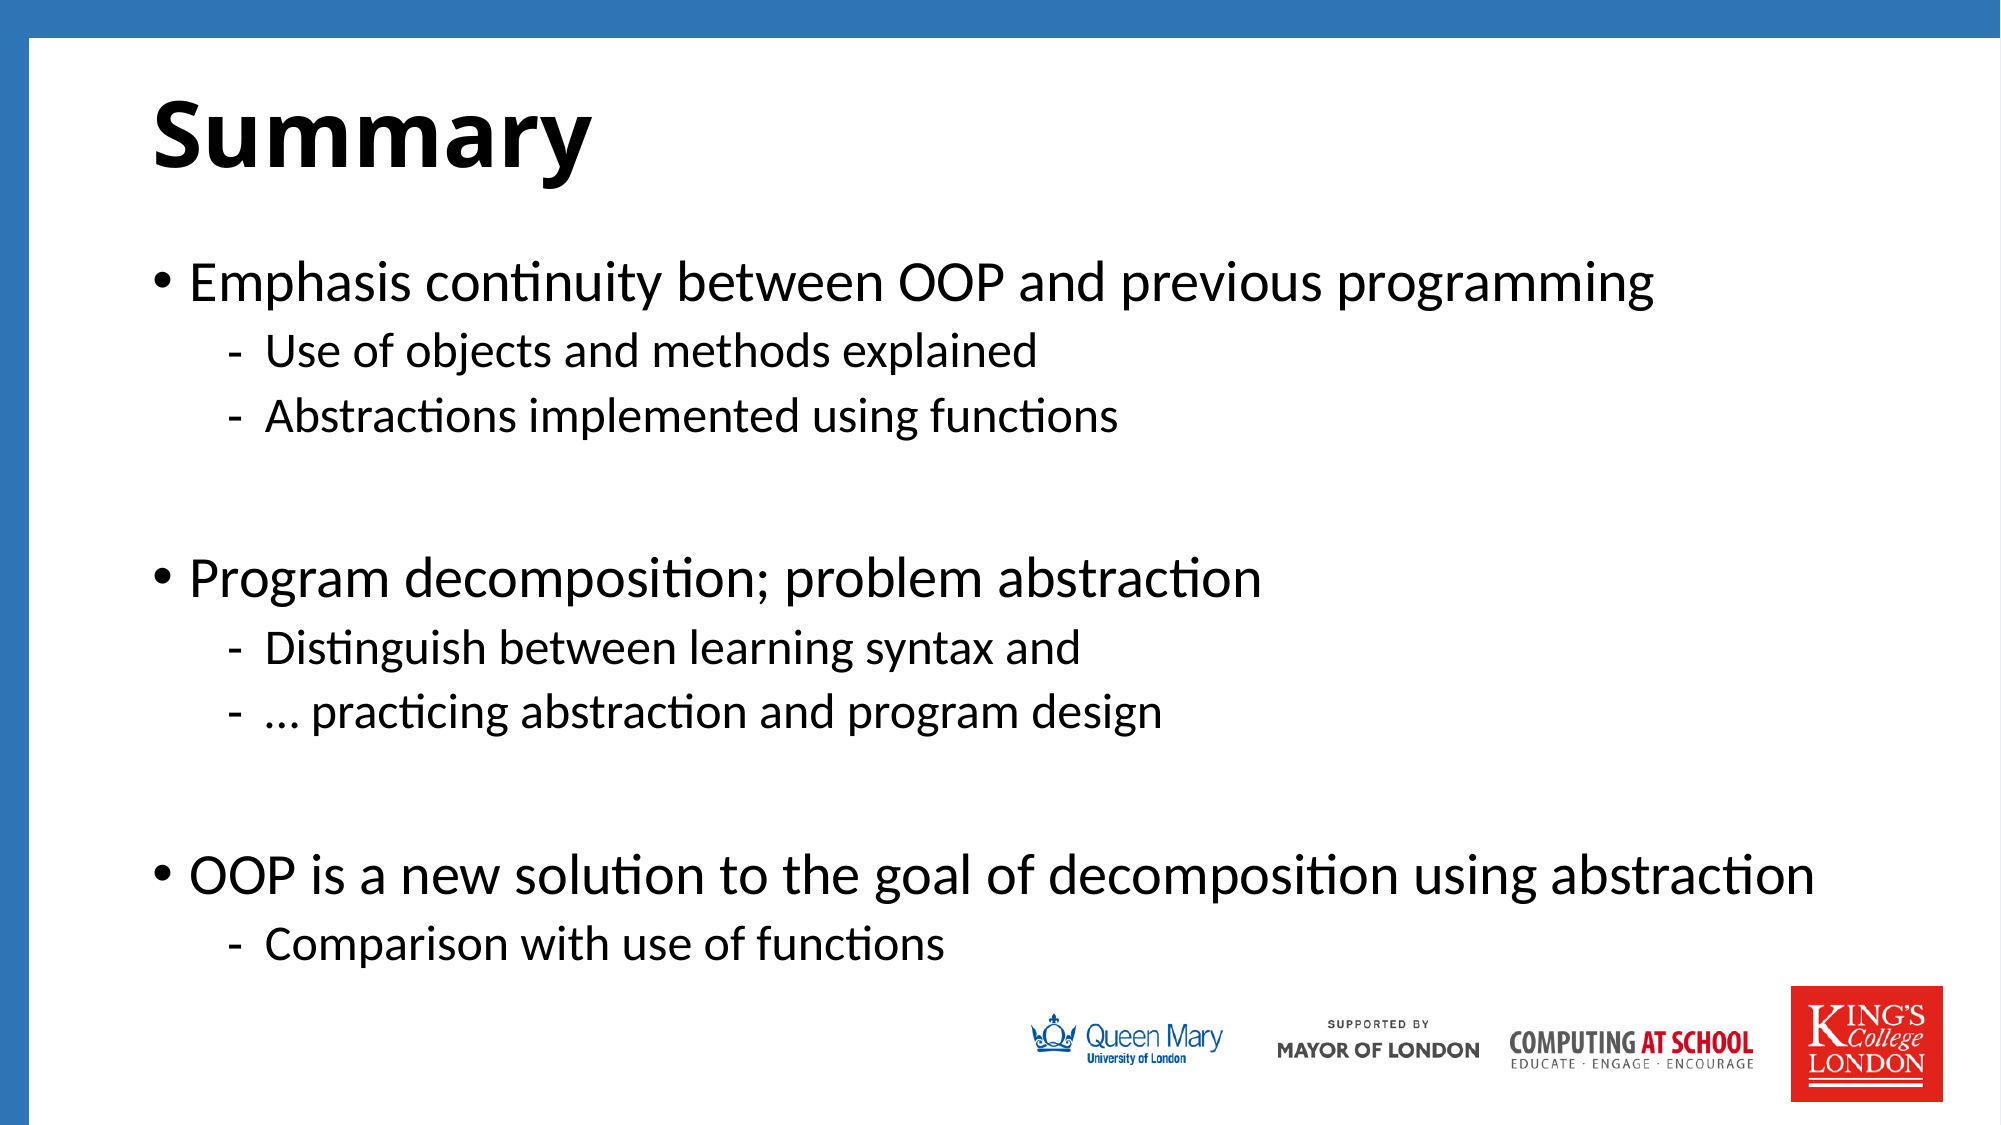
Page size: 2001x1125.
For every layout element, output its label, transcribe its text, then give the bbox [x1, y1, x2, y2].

picture [989, 970, 1982, 1125]
title Summary [137, 59, 1863, 216]
list Emphasis continuity between OOP and previous programming Use of objects and methods explained Abstractions implemented using functions Program decomposition; problem abstraction Distinguish between learning syntax and … practicing abstraction and program design OOP is a new solution to the goal of decomposition using abstraction Comparison with use of functions [137, 243, 1863, 1089]
